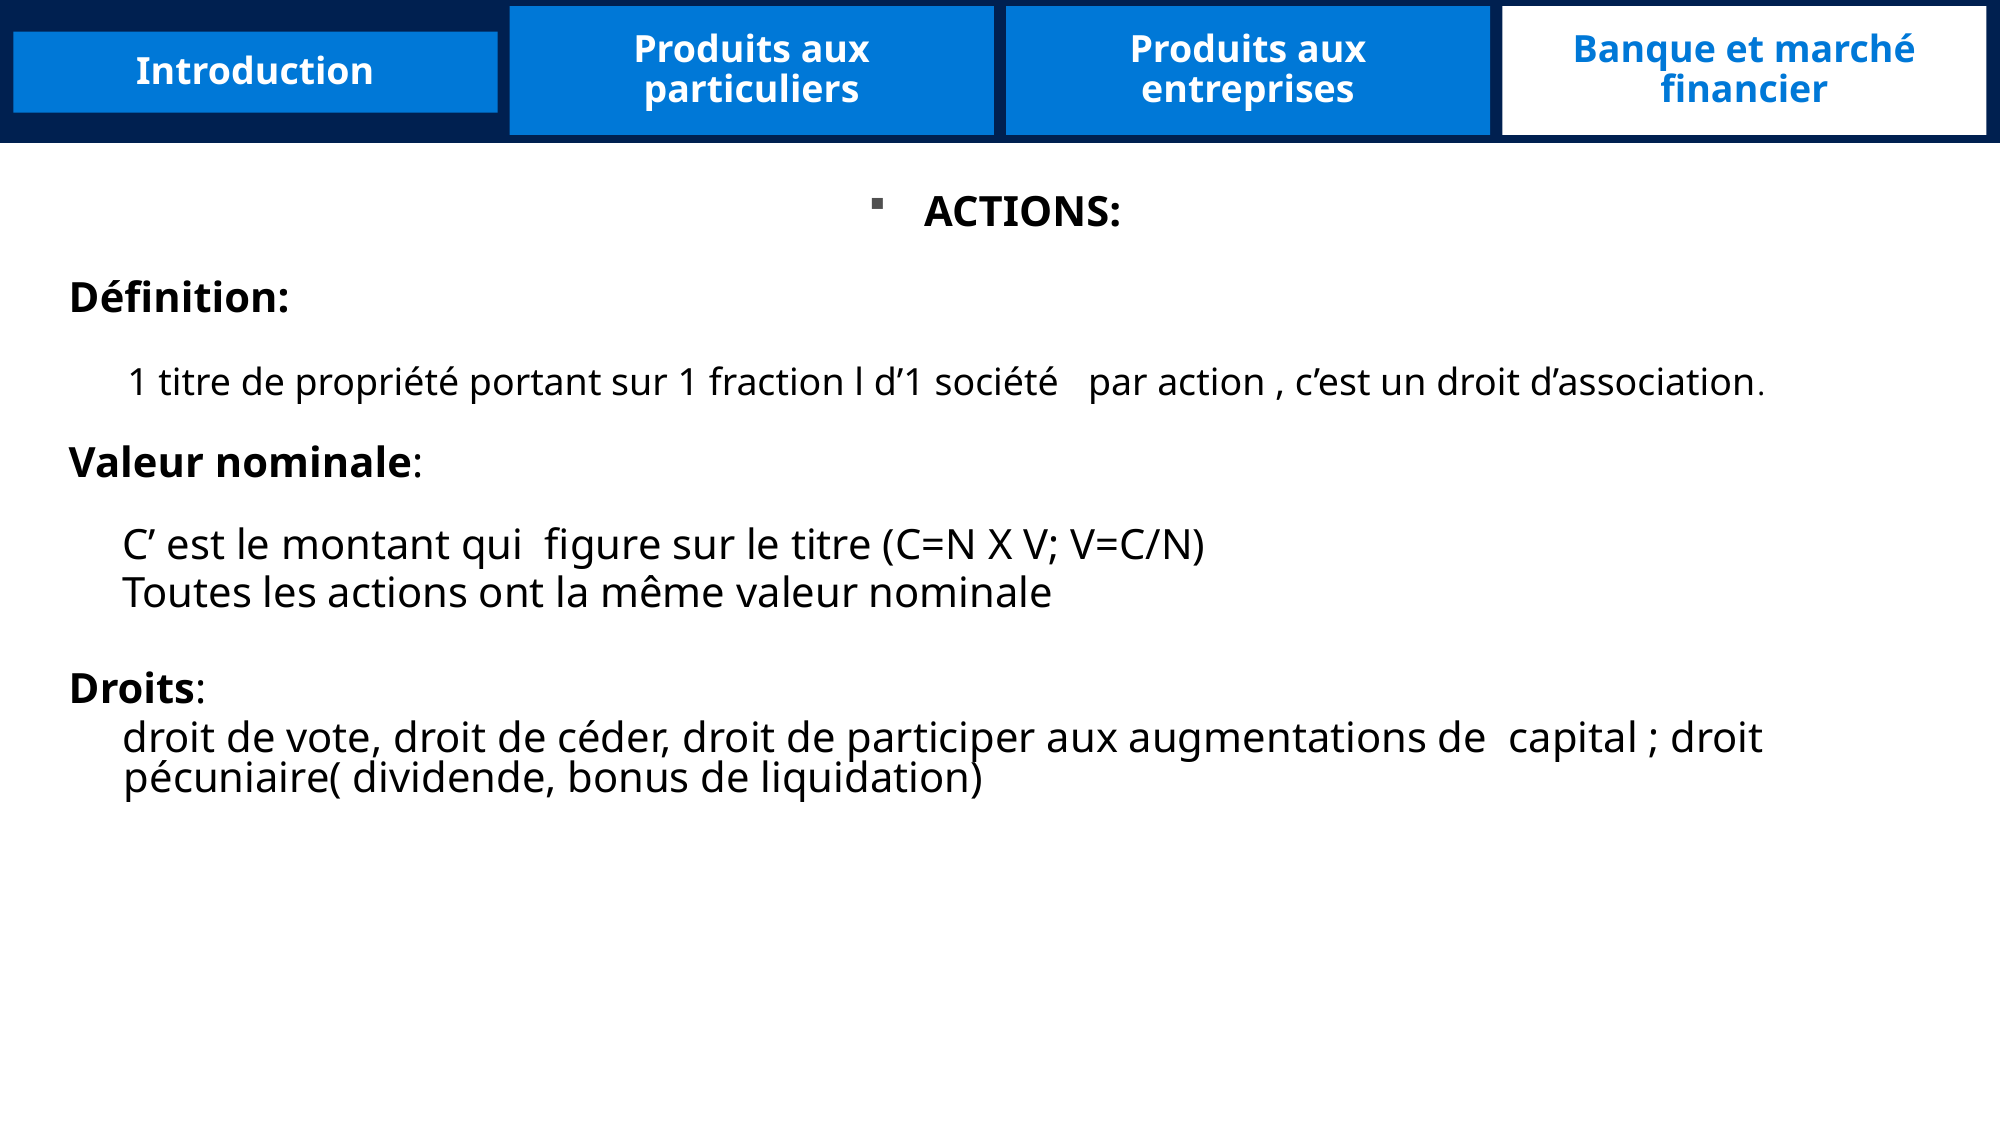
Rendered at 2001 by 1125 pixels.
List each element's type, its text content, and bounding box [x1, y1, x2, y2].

text_box Produits aux particuliers [509, 6, 994, 135]
text_box Introduction [13, 31, 498, 113]
text_box Banque et marché financier [1502, 6, 1987, 135]
text_box Produits aux entreprises [1006, 6, 1491, 135]
text_box [0, 0, 2000, 143]
list ACTIONS: Définition: 1 titre de propriété portant sur 1 fraction l d’1 société par action , c’est un droit d’association. Valeur nominale: C’ est le montant qui figure sur le titre (C=N X V; V=C/N) Toutes les actions ont la même valeur nominale Droits: droit de vote, droit de céder, droit de participer aux augmentations de capital ; droit pécuniaire( dividende, bonus de liquidation) [44, 179, 1946, 1089]
